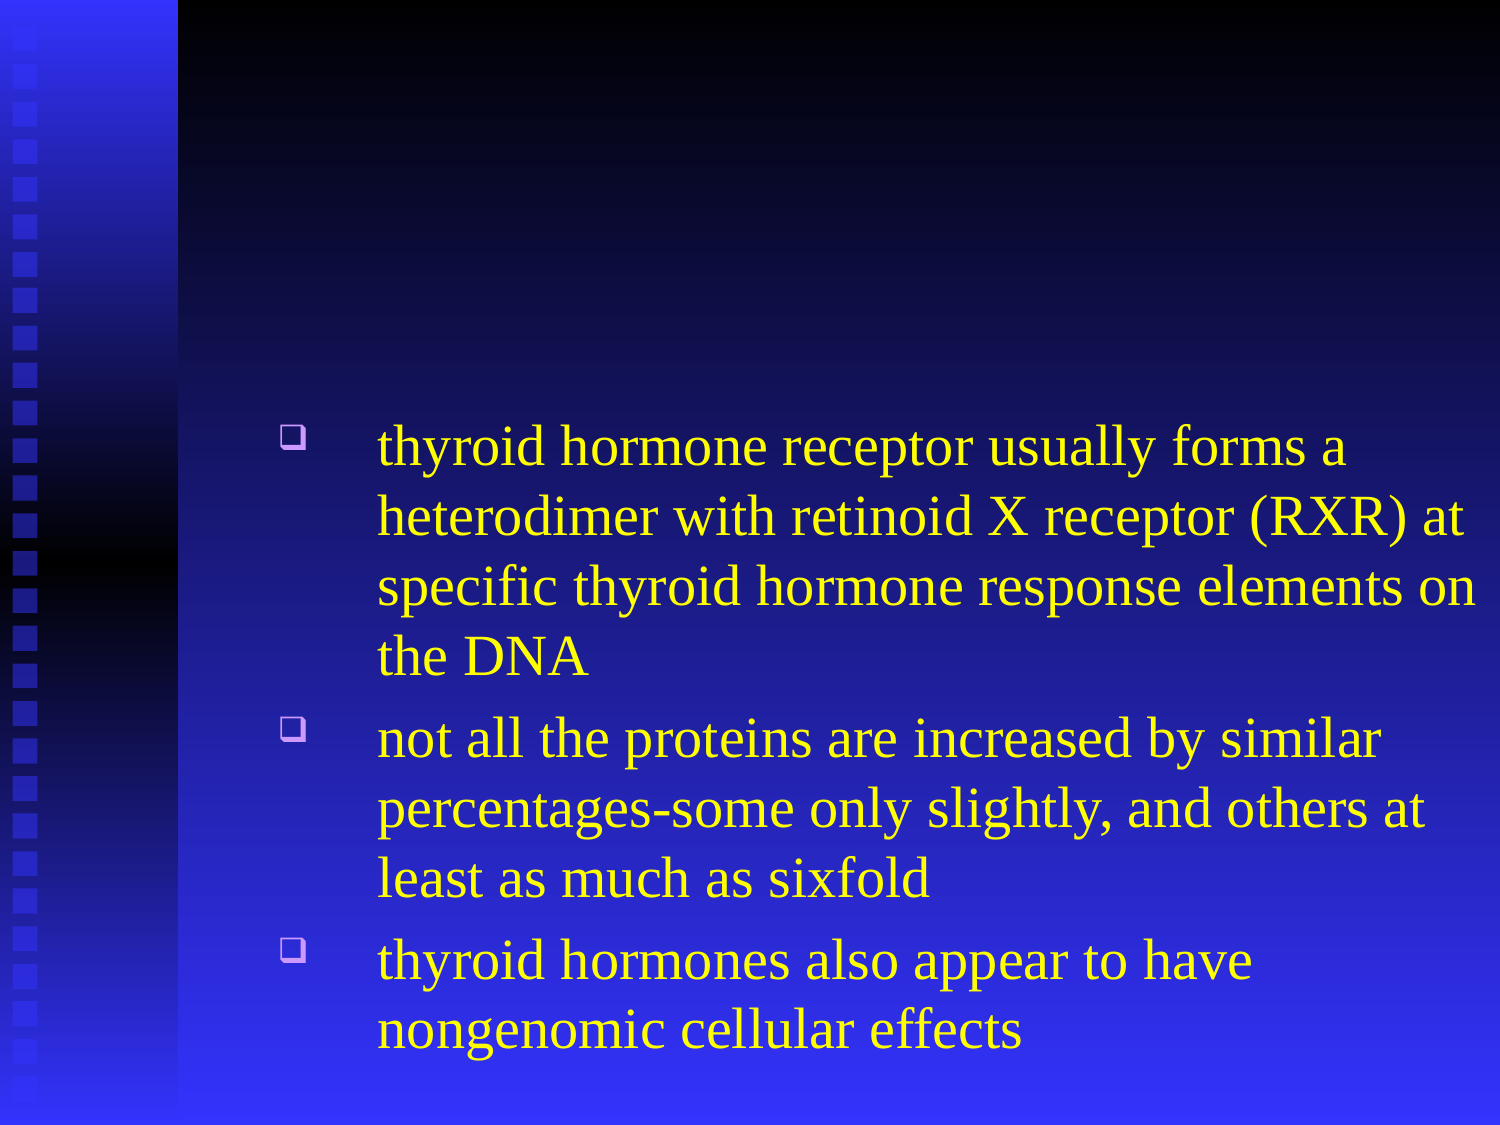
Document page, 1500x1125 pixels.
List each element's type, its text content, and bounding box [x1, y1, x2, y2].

list thyroid hormone receptor usually forms a heterodimer with retinoid X receptor (RXR) at specific thyroid hormone response elements on the DNA not all the proteins are increased by similar percentages-some only slightly, and others at least as much as sixfold thyroid hormones also appear to have nongenomic cellular effects [187, 399, 1500, 1125]
